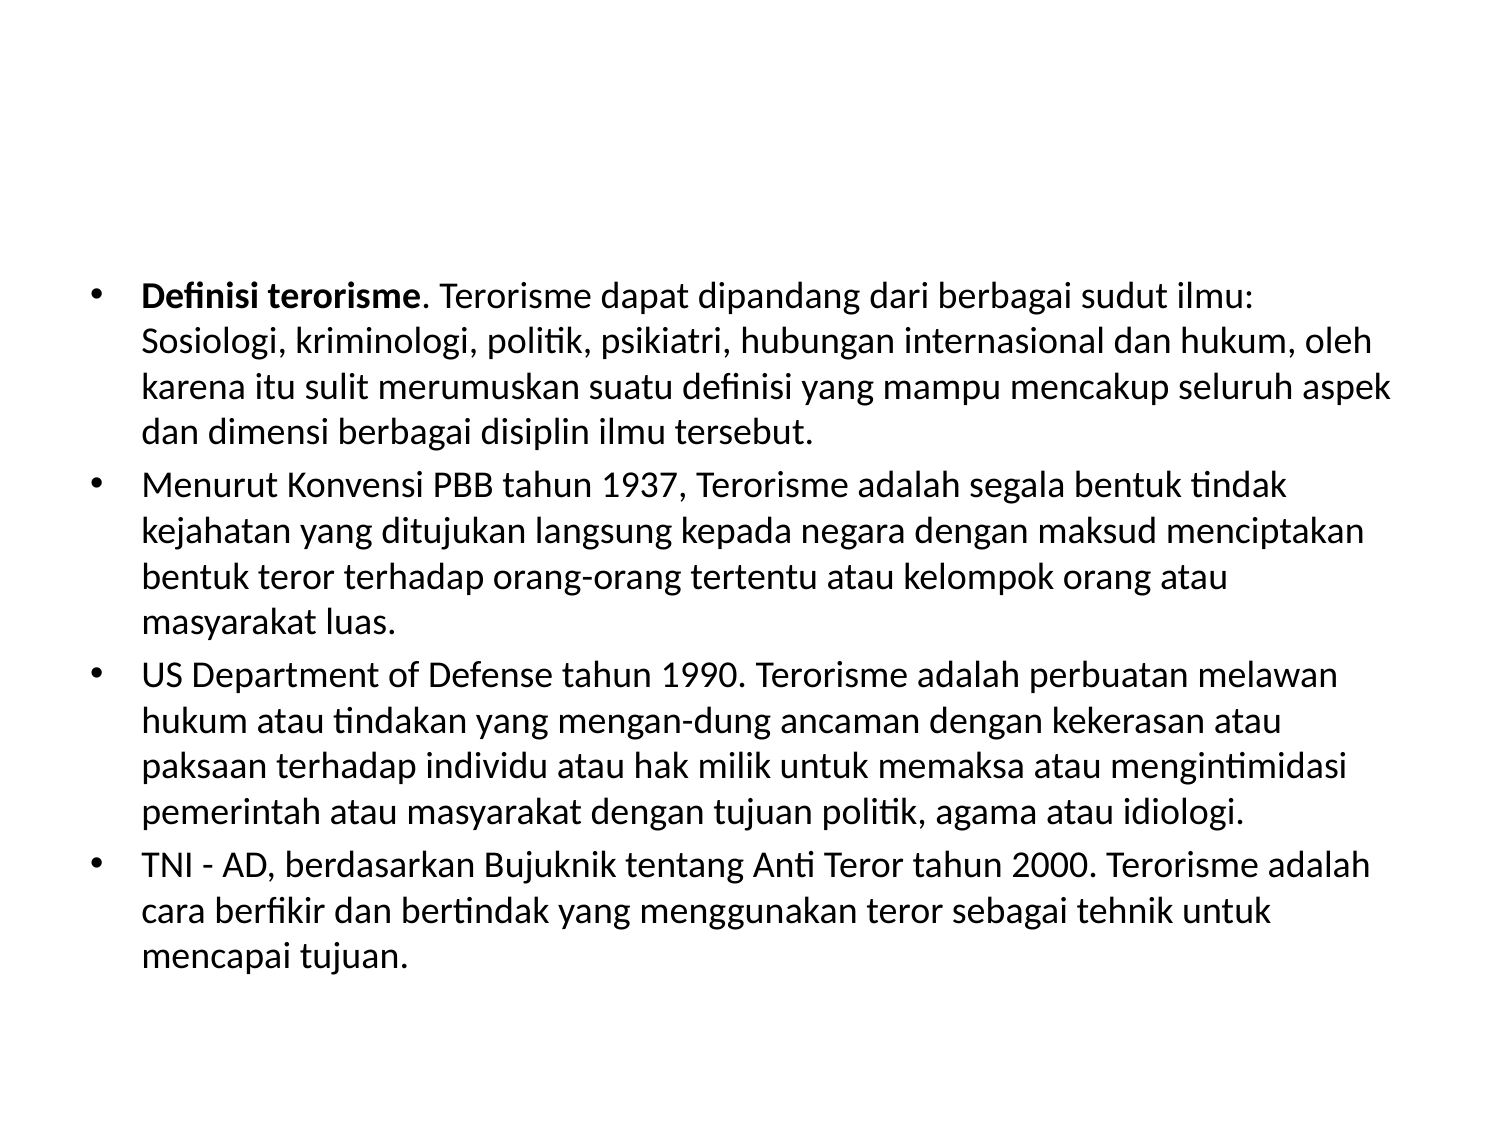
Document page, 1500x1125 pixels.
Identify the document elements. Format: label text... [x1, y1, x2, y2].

list Definisi terorisme. Terorisme dapat dipandang dari berbagai sudut ilmu: Sosiologi, kriminologi, politik, psikiatri, hubungan internasional dan hukum, oleh karena itu sulit merumuskan suatu definisi yang mampu mencakup seluruh aspek dan dimensi berbagai disiplin ilmu tersebut. Menurut Konvensi PBB tahun 1937, Terorisme adalah segala bentuk tindak kejahatan yang ditujukan langsung kepada negara dengan maksud menciptakan bentuk teror terhadap orang-orang tertentu atau kelompok orang atau masyarakat luas. US Department of Defense tahun 1990. Terorisme adalah perbuatan melawan hukum atau tindakan yang mengan-dung ancaman dengan kekerasan atau paksaan terhadap individu atau hak milik untuk memaksa atau mengintimidasi pemerintah atau masyarakat dengan tujuan politik, agama atau idiologi. TNI - AD, berdasarkan Bujuknik tentang Anti Teror tahun 2000. Terorisme adalah cara berfikir dan bertindak yang menggunakan teror sebagai tehnik untuk mencapai tujuan. [75, 262, 1425, 1005]
